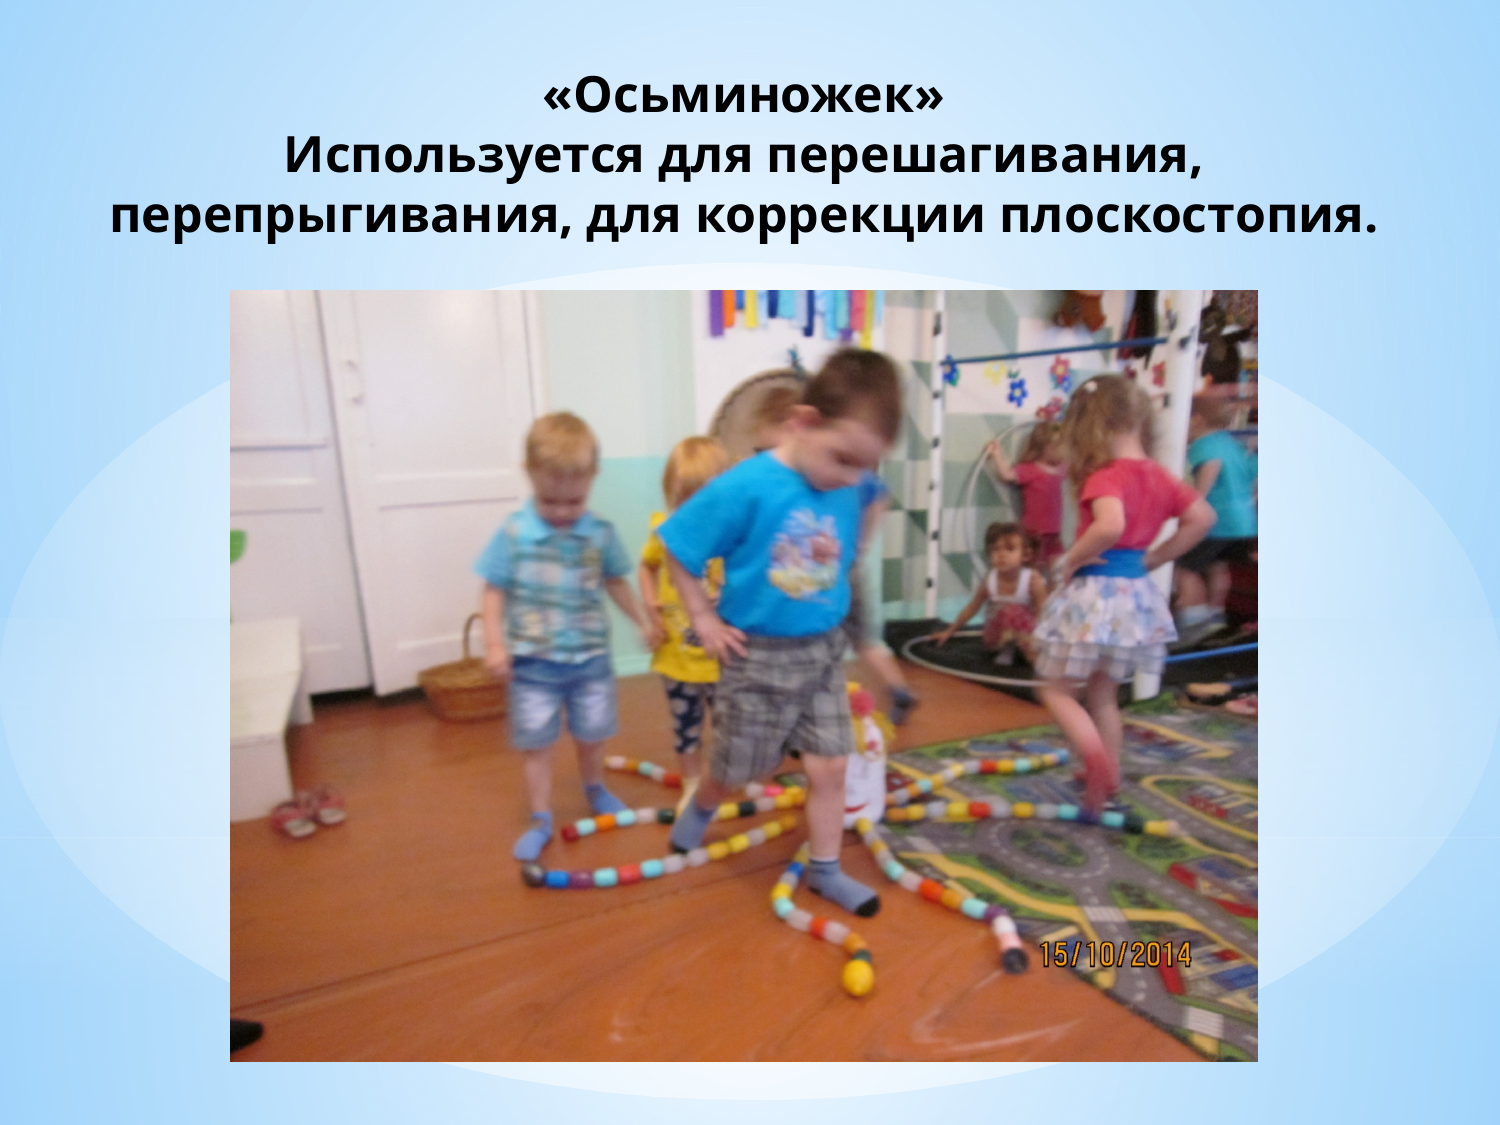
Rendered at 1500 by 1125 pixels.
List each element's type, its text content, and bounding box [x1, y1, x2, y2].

title «Осьминожек» Используется для перешагивания, перепрыгивания, для коррекции плоскостопия. [88, 54, 1400, 243]
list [229, 290, 1259, 1062]
